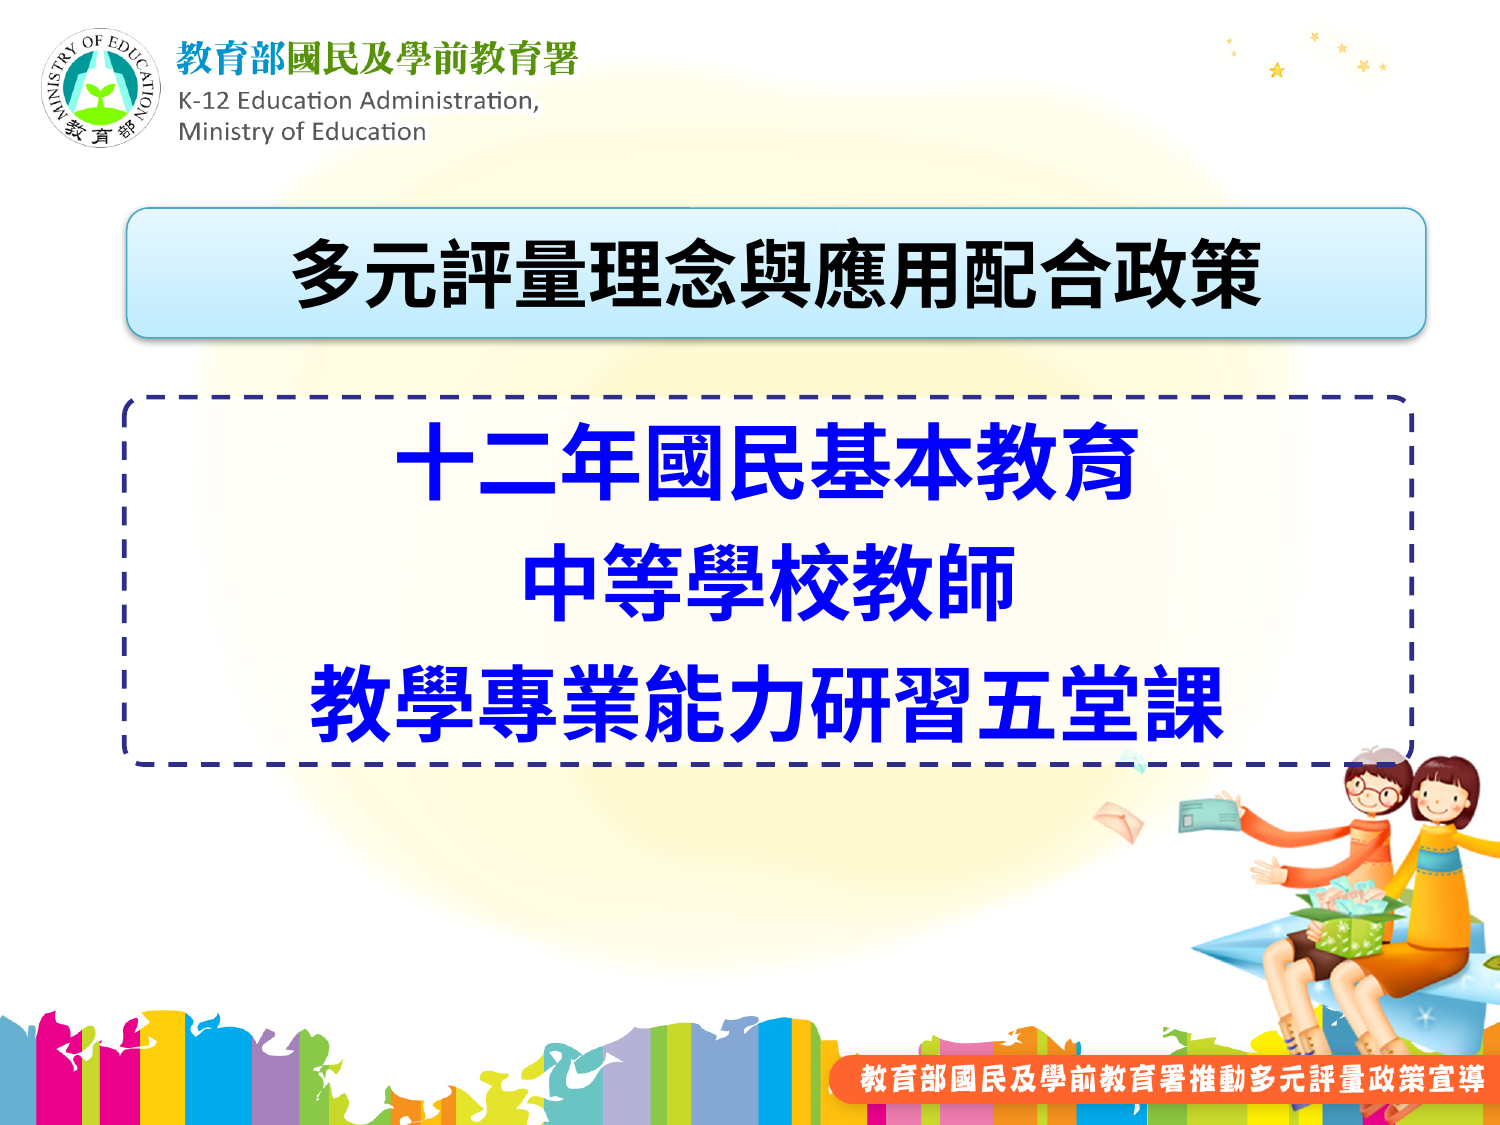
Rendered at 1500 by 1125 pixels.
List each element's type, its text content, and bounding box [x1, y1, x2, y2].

text_box 十二年國民基本教育 中等學校教師 教學專業能力研習五堂課 [124, 397, 1412, 765]
picture [0, 0, 1500, 1125]
text_box 多元評量理念與應用配合政策 [125, 207, 1427, 339]
